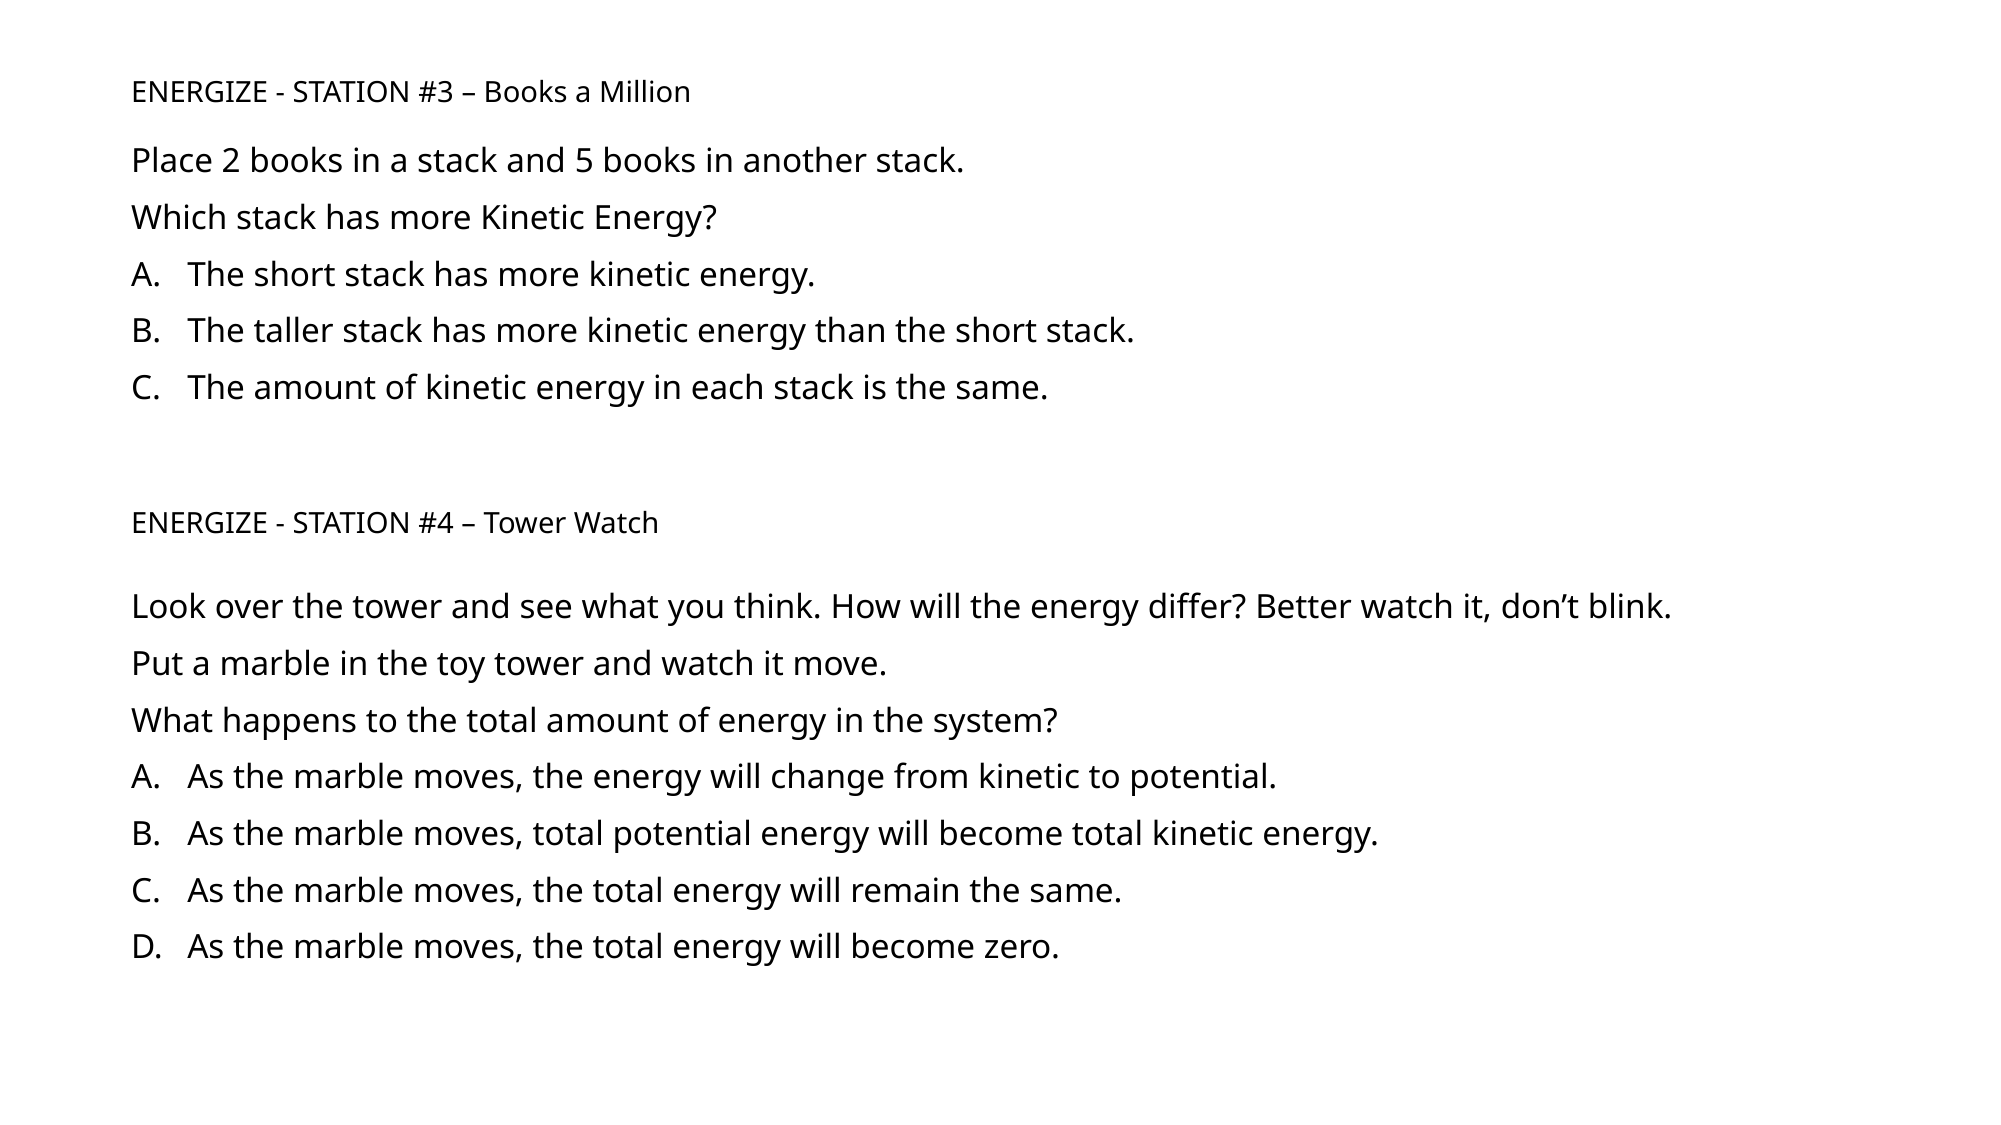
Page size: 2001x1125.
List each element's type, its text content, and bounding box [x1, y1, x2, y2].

list Look over the tower and see what you think. How will the energy differ? Better watch it, don’t blink. Put a marble in the toy tower and watch it move. What happens to the total amount of energy in the system? As the marble moves, the energy will change from kinetic to potential. As the marble moves, total potential energy will become total kinetic energy. As the marble moves, the total energy will remain the same. As the marble moves, the total energy will become zero. [116, 582, 1841, 1125]
text_box Place 2 books in a stack and 5 books in another stack. Which stack has more Kinetic Energy? The short stack has more kinetic energy. The taller stack has more kinetic energy than the short stack. The amount of kinetic energy in each stack is the same. [115, 136, 1841, 436]
text_box ENERGIZE - STATION #3 – Books a Million [115, 50, 1841, 136]
title ENERGIZE - STATION #4 – Tower Watch [116, 481, 1841, 567]
